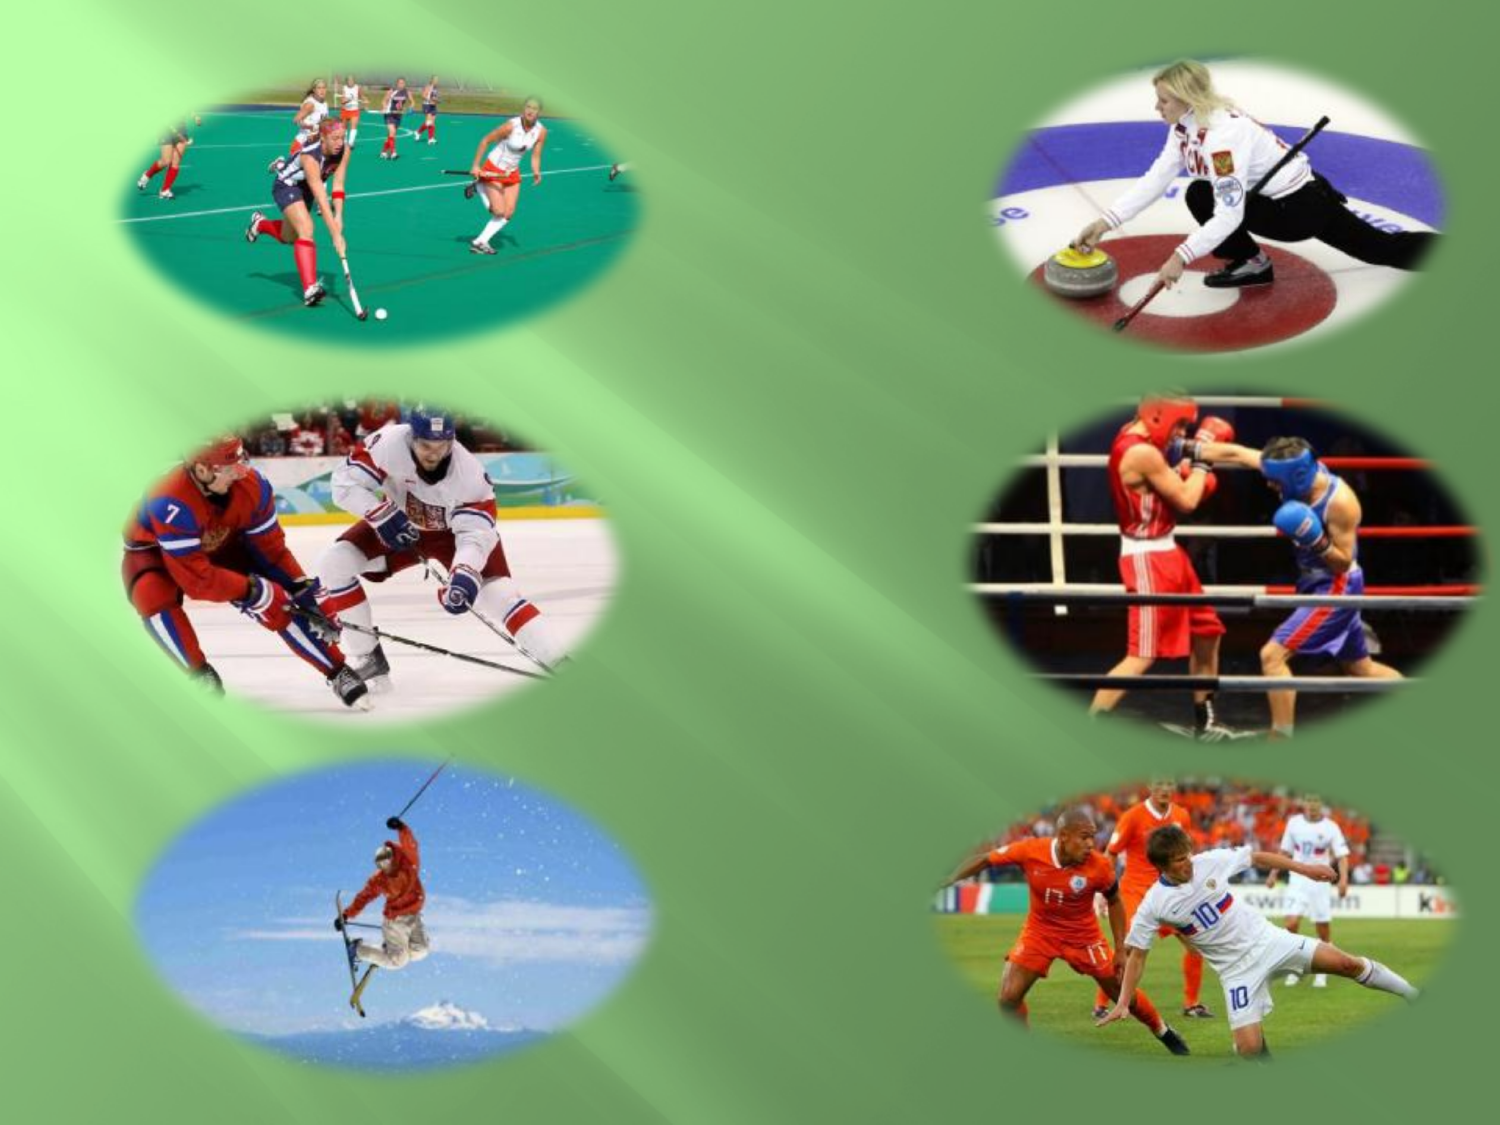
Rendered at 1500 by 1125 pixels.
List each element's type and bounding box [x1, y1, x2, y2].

picture [100, 385, 674, 1091]
picture [950, 373, 1500, 756]
picture [915, 762, 1475, 1079]
picture [974, 42, 1465, 370]
picture [100, 54, 661, 368]
